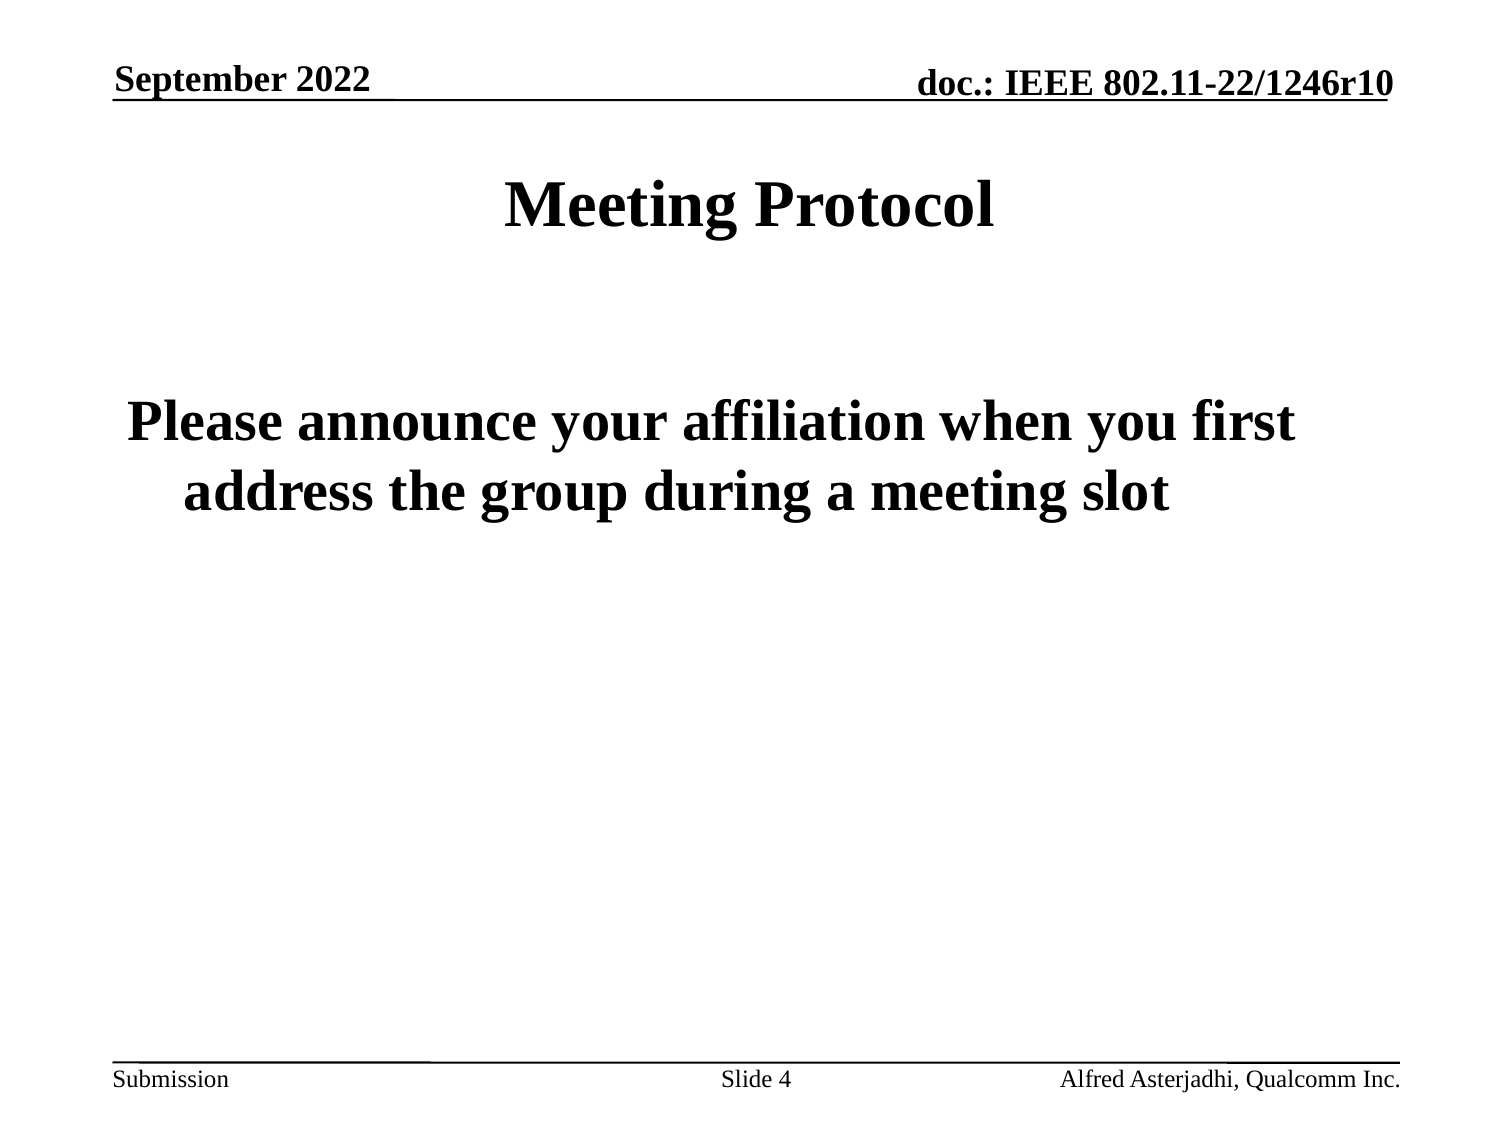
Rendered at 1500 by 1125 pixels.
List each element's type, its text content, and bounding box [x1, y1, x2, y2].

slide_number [114, 54, 493, 100]
footer Alfred Asterjadhi, Qualcomm Inc. [878, 1061, 1402, 1093]
title Meeting Protocol [112, 112, 1388, 288]
list Please announce your affiliation when you first address the group during a meeting slot [112, 374, 1388, 513]
slide_number Slide 4 [712, 1061, 800, 1123]
